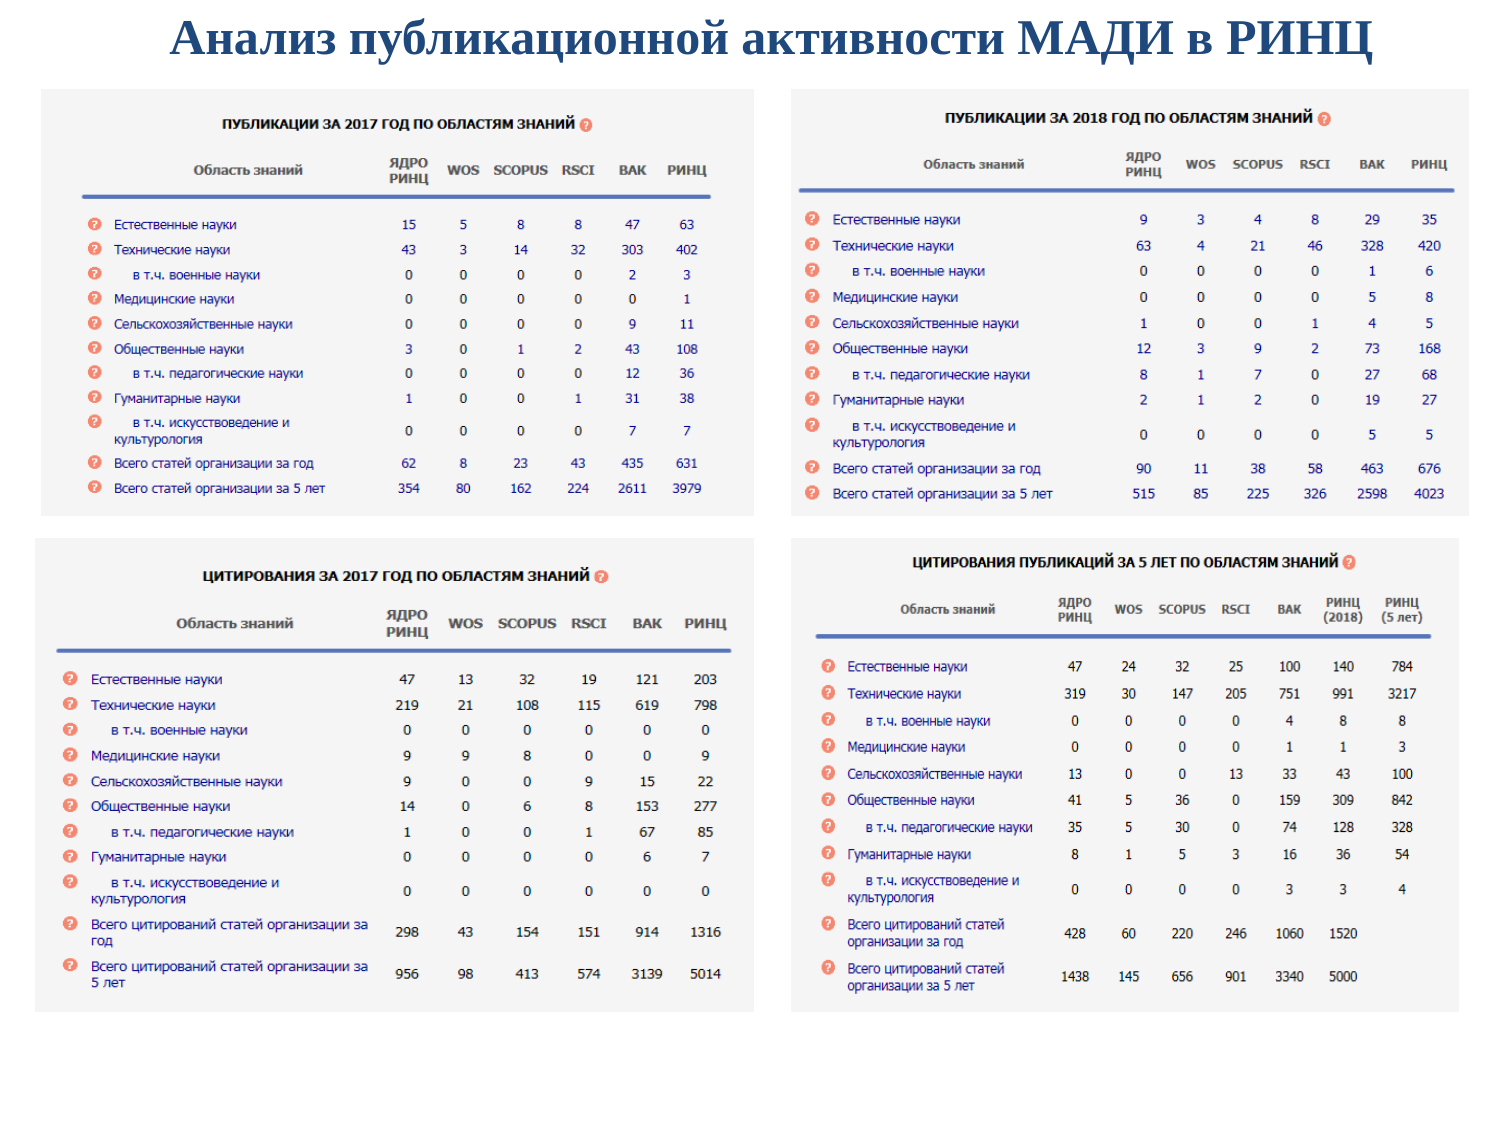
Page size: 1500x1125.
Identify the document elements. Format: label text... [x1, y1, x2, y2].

picture [791, 89, 1470, 516]
picture [35, 538, 754, 1012]
text_box Анализ публикационной активности МАДИ в РИНЦ [154, 0, 1389, 72]
picture [791, 538, 1459, 1012]
picture [40, 89, 754, 516]
